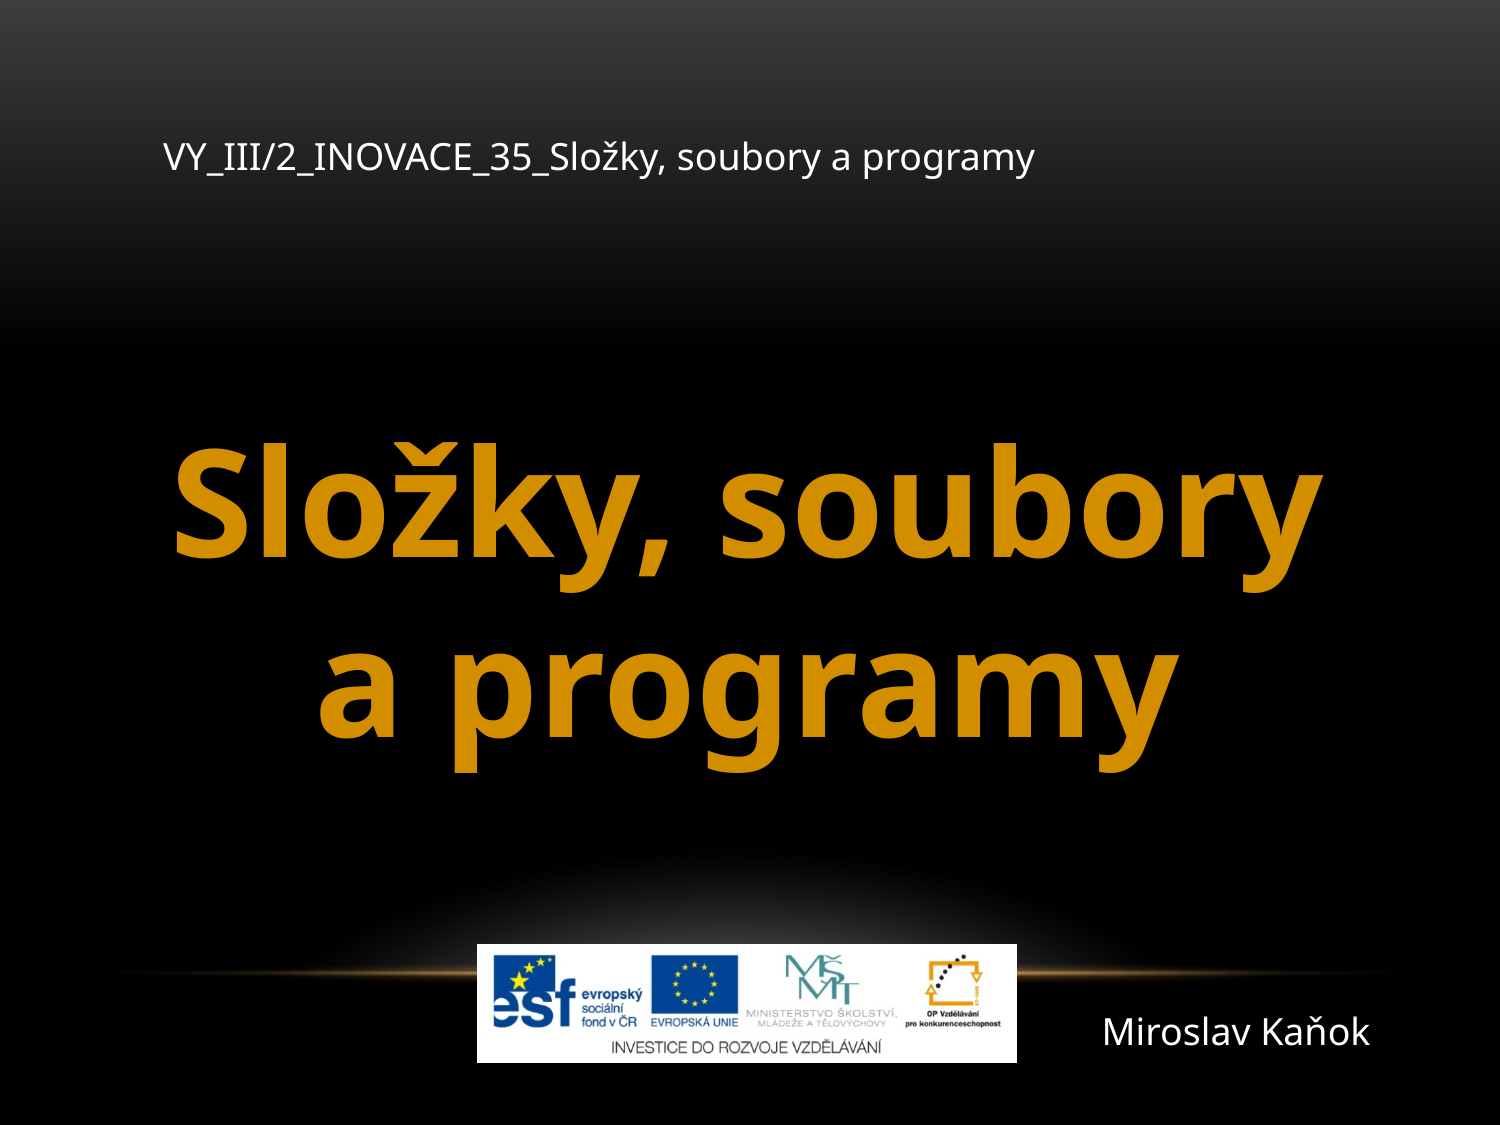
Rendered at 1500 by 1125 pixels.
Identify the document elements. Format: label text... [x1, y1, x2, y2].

text_box VY_III/2_INOVACE_35_Složky, soubory a programy [118, 125, 1344, 282]
text_box Složky, soubory a programy [153, 503, 1341, 776]
text_box Miroslav Kaňok [1056, 1000, 1412, 1063]
title [137, 462, 1413, 750]
picture [0, 0, 1500, 1125]
